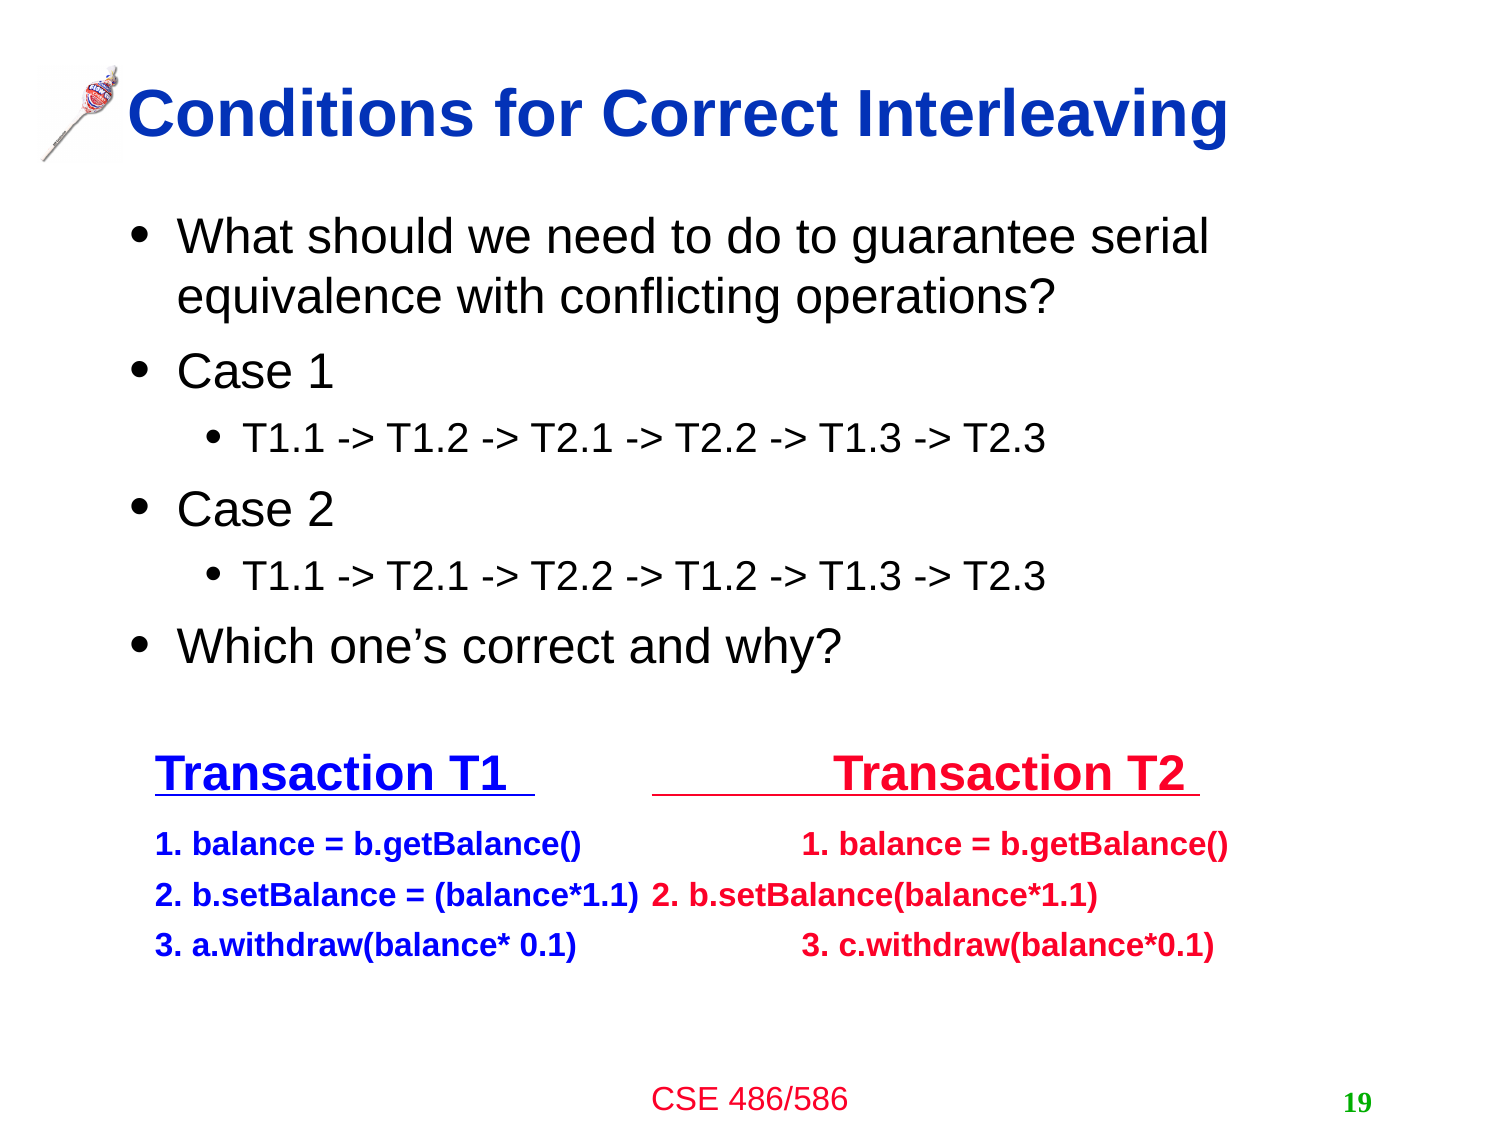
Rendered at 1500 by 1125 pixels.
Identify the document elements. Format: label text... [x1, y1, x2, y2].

text_box Transaction T1 Transaction T2 1. balance = b.getBalance() 1. balance = b.getBalance() 2. b.setBalance = (balance*1.1) 2. b.setBalance(balance*1.1) 3. a.withdraw(balance* 0.1) 3. c.withdraw(balance*0.1) [139, 733, 1400, 1013]
picture [37, 65, 123, 163]
title Conditions for Correct Interleaving [112, 53, 1310, 176]
slide_number 19 [1074, 1076, 1388, 1125]
list What should we need to do to guarantee serial equivalence with conflicting operations? Case 1 T1.1 -> T1.2 -> T2.1 -> T2.2 -> T1.3 -> T2.3 Case 2 T1.1 -> T2.1 -> T2.2 -> T1.2 -> T1.3 -> T2.3 Which one’s correct and why? [114, 195, 1376, 1005]
